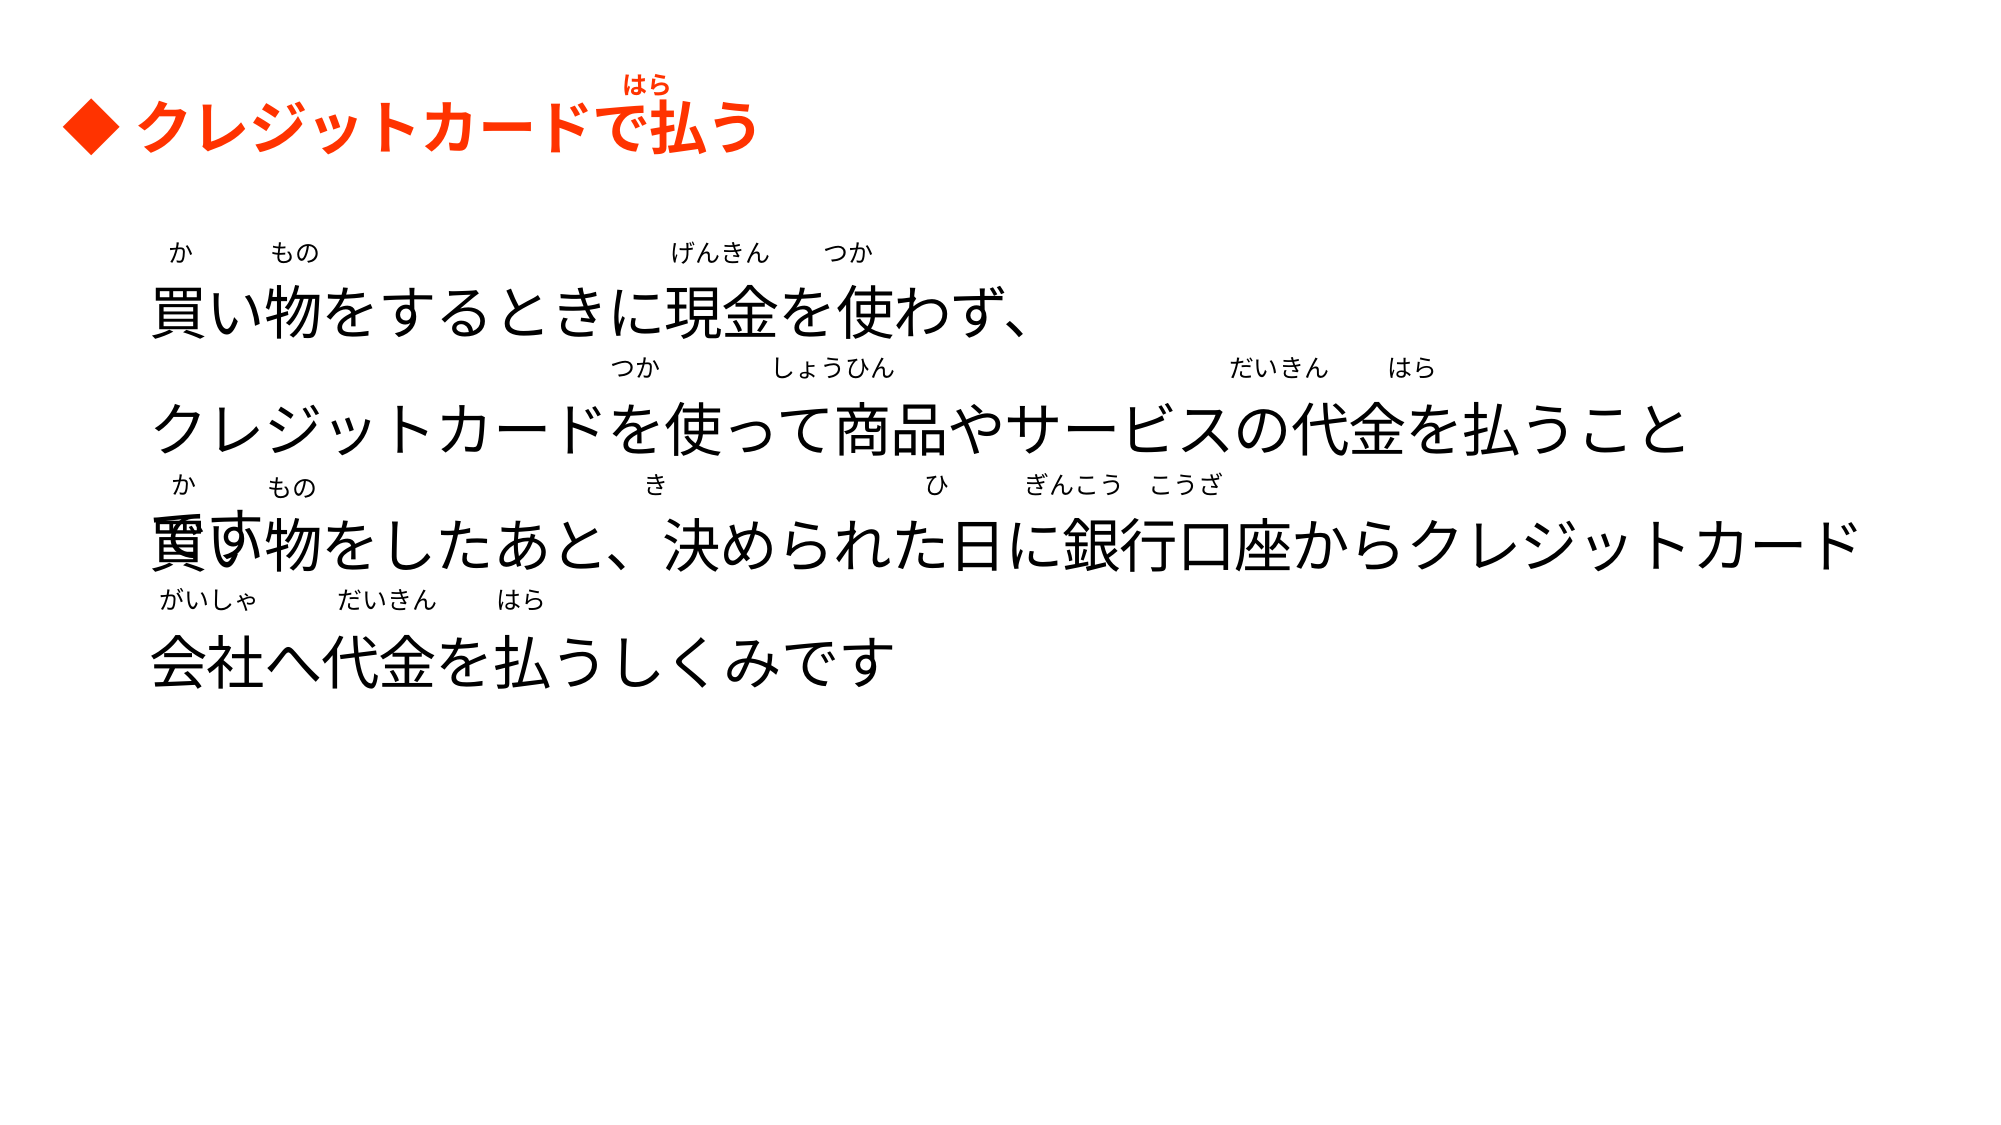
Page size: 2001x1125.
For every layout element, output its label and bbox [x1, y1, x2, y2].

text_box [134, 230, 1757, 456]
text_box [134, 462, 1960, 689]
text_box [79, 62, 748, 169]
